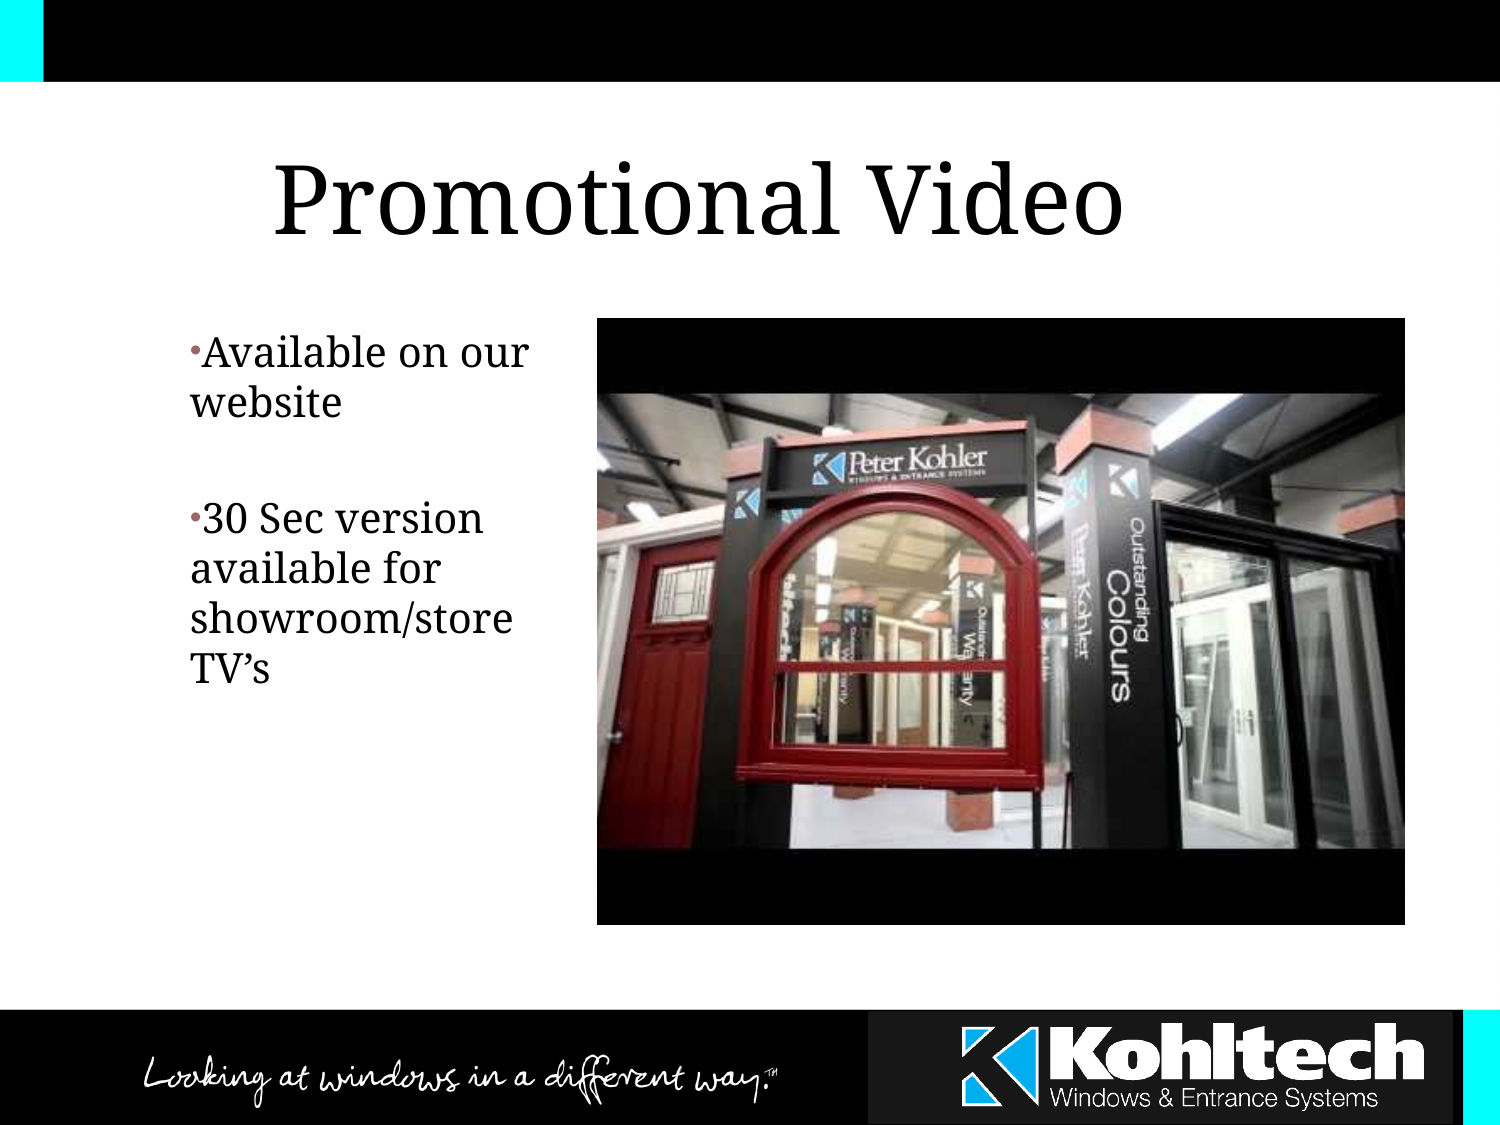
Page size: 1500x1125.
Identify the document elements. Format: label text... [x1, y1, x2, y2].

text_box [866, 1009, 1455, 1125]
picture [962, 1022, 1424, 1111]
picture [0, 0, 1500, 1125]
subtitle Available on our website 30 Sec version available for showroom/store TV’s [174, 317, 562, 953]
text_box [596, 317, 1407, 926]
title Promotional Video [37, 125, 1363, 268]
